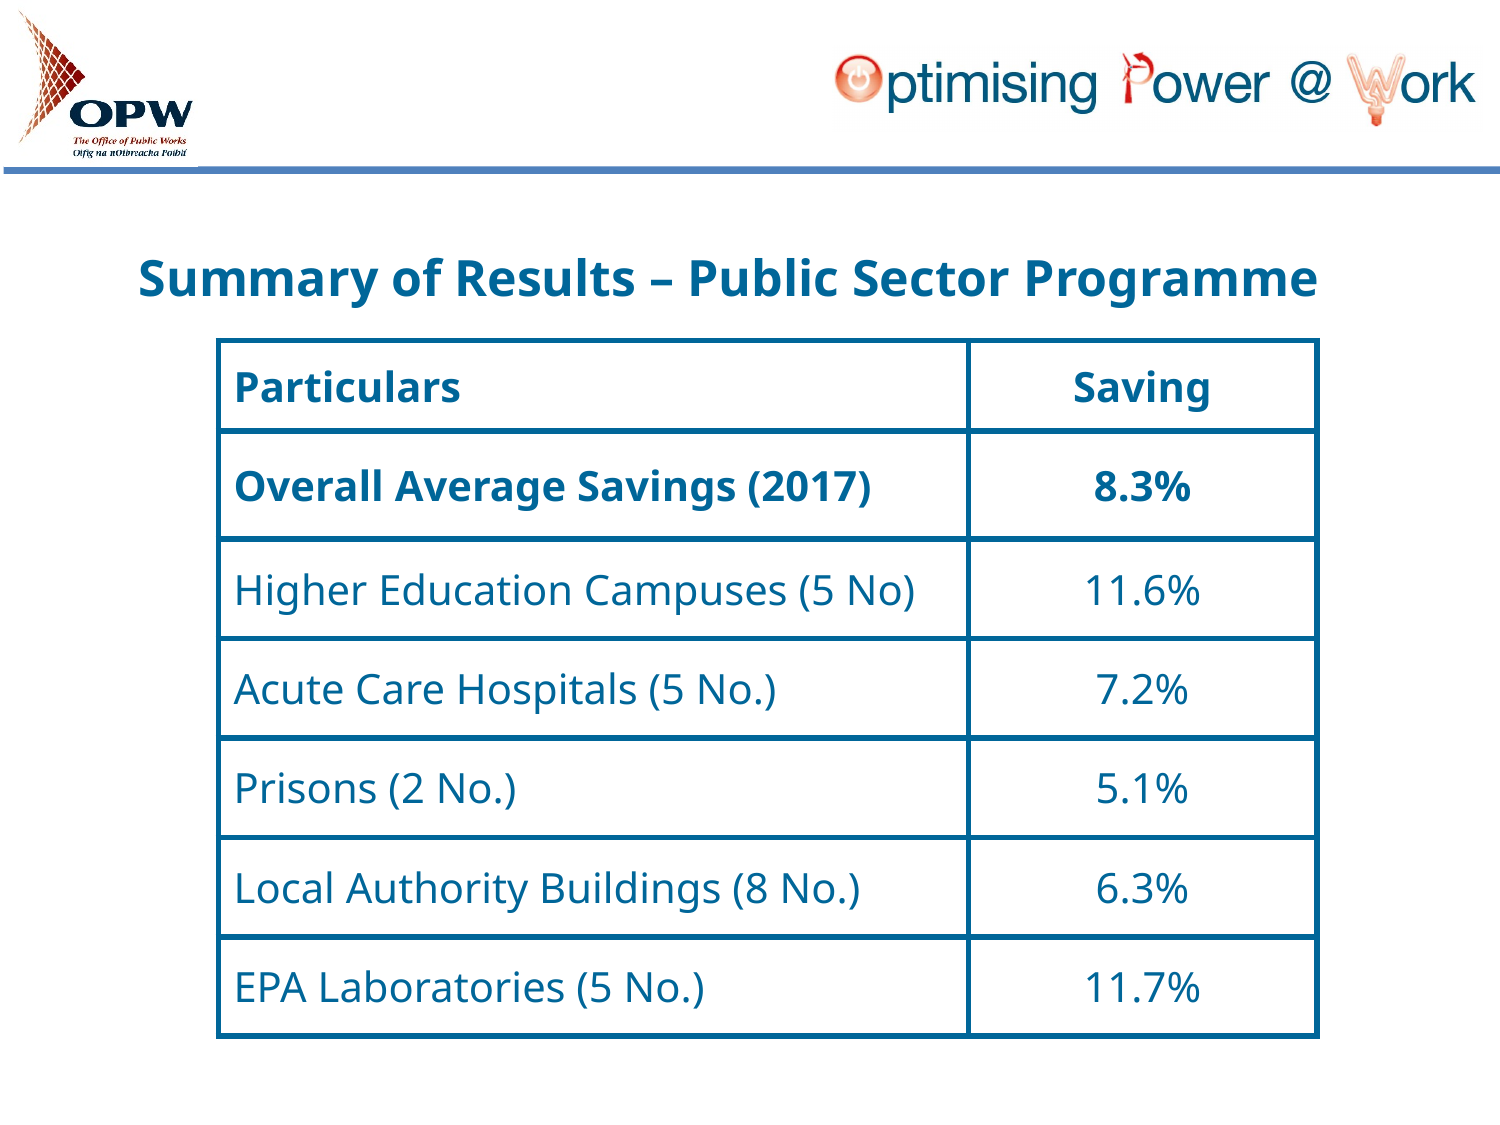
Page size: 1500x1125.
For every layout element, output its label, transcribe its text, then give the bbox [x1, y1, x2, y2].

table_cell 11.6% [971, 542, 1314, 636]
picture [832, 45, 1483, 132]
table_cell 11.7% [971, 940, 1314, 1033]
title Summary of Results – Public Sector Programme [123, 243, 1376, 314]
table_cell Acute Care Hospitals (5 No.) [221, 641, 966, 735]
table_cell EPA Laboratories (5 No.) [221, 940, 966, 1033]
table_cell 8.3% [971, 434, 1314, 536]
table_header Particulars [221, 343, 966, 428]
table_header Saving [971, 343, 1314, 428]
table_cell 7.2% [971, 641, 1314, 735]
table_cell Higher Education Campuses (5 No) [221, 542, 966, 636]
table_cell Local Authority Buildings (8 No.) [221, 840, 966, 934]
picture [3, 0, 198, 167]
table_cell Prisons (2 No.) [221, 741, 966, 835]
table_cell 6.3% [971, 840, 1314, 934]
table_cell Overall Average Savings (2017) [221, 434, 966, 536]
table_cell 5.1% [971, 741, 1314, 835]
